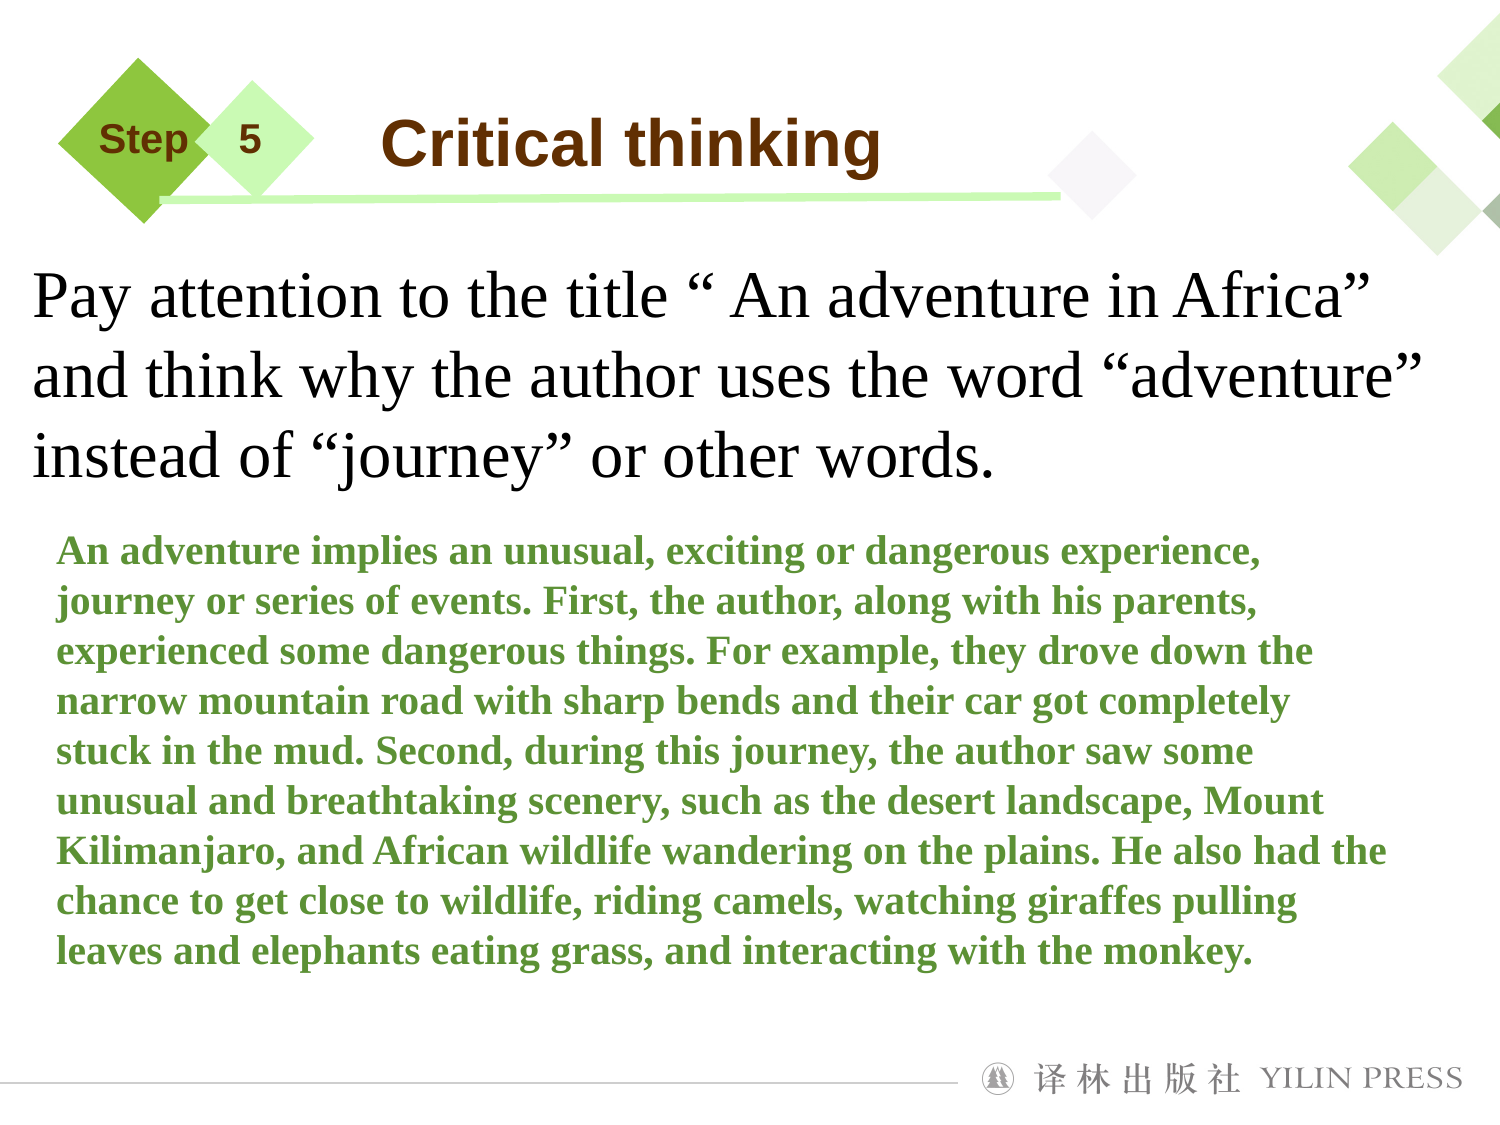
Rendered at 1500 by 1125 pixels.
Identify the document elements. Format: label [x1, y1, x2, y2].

picture [0, 0, 1500, 1125]
text_box [159, 196, 1061, 201]
